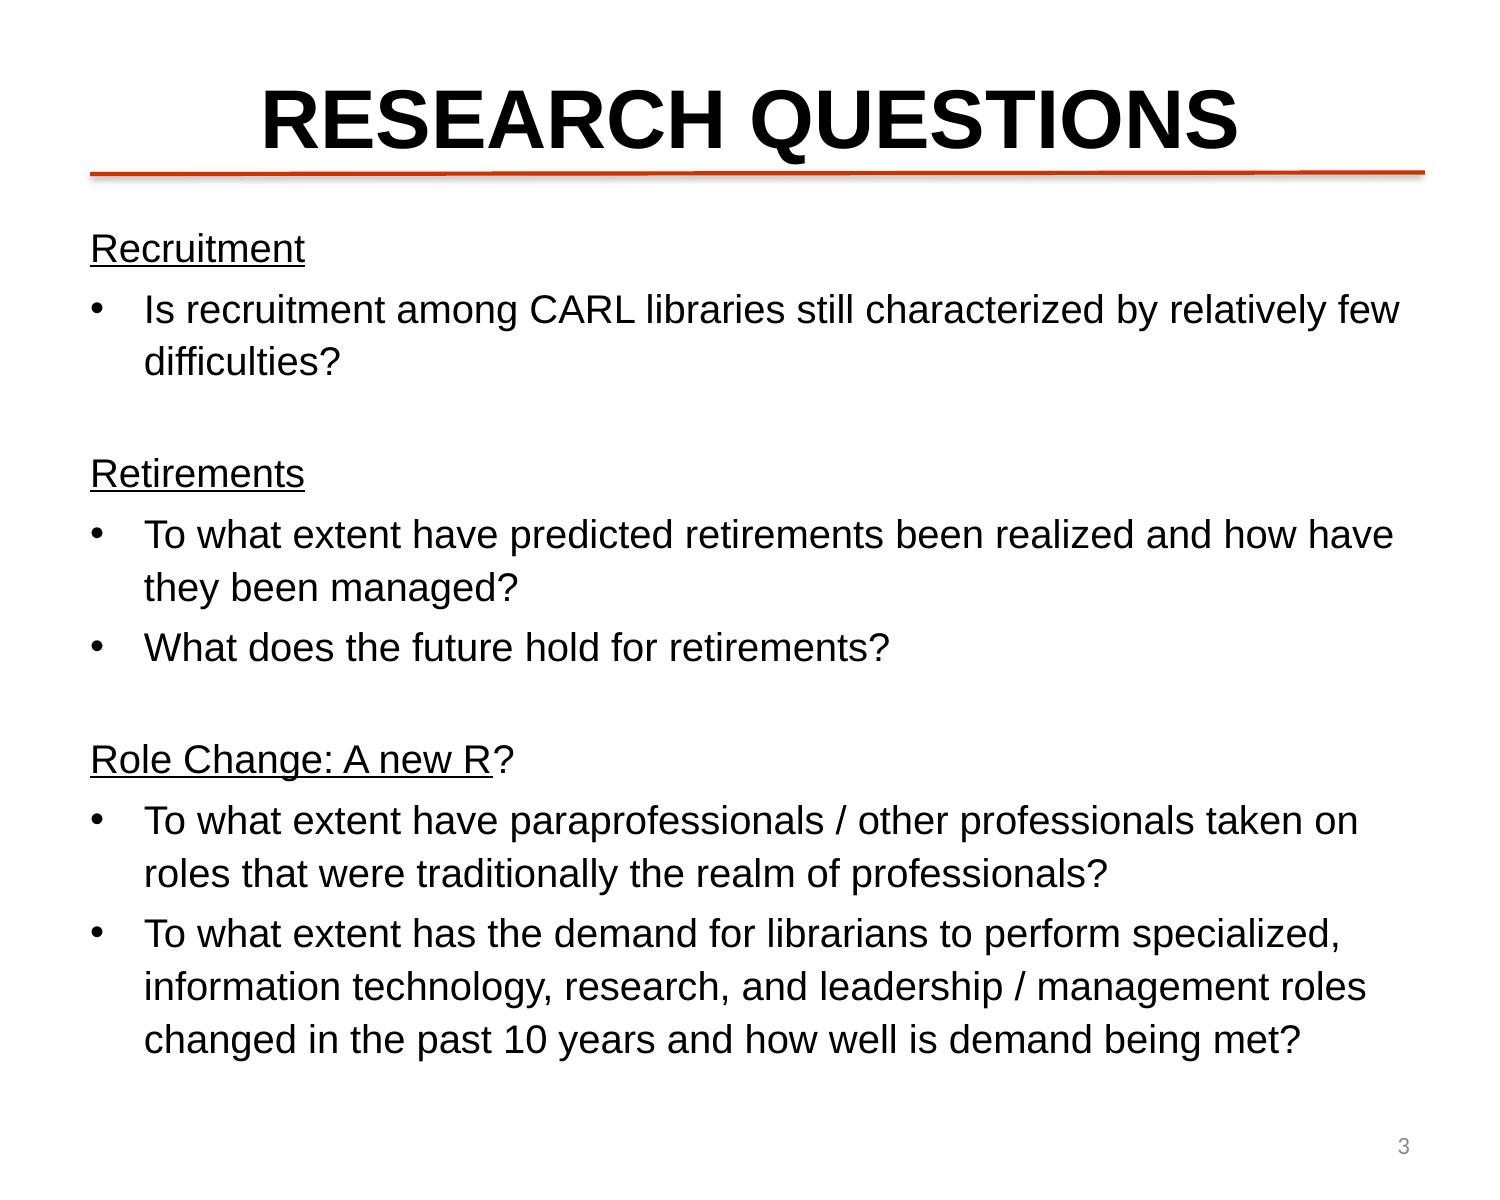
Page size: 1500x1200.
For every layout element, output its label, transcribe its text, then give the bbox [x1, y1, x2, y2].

list Recruitment Is recruitment among CARL libraries still characterized by relatively few difficulties? Retirements To what extent have predicted retirements been realized and how have they been managed? What does the future hold for retirements? Role Change: A new R? To what extent have paraprofessionals / other professionals taken on roles that were traditionally the realm of professionals? To what extent has the demand for librarians to perform specialized, information technology, research, and leadership / management roles changed in the past 10 years and how well is demand being met? [75, 214, 1425, 1072]
title Research Questions [75, 14, 1425, 214]
slide_number 3 [1074, 1112, 1425, 1177]
